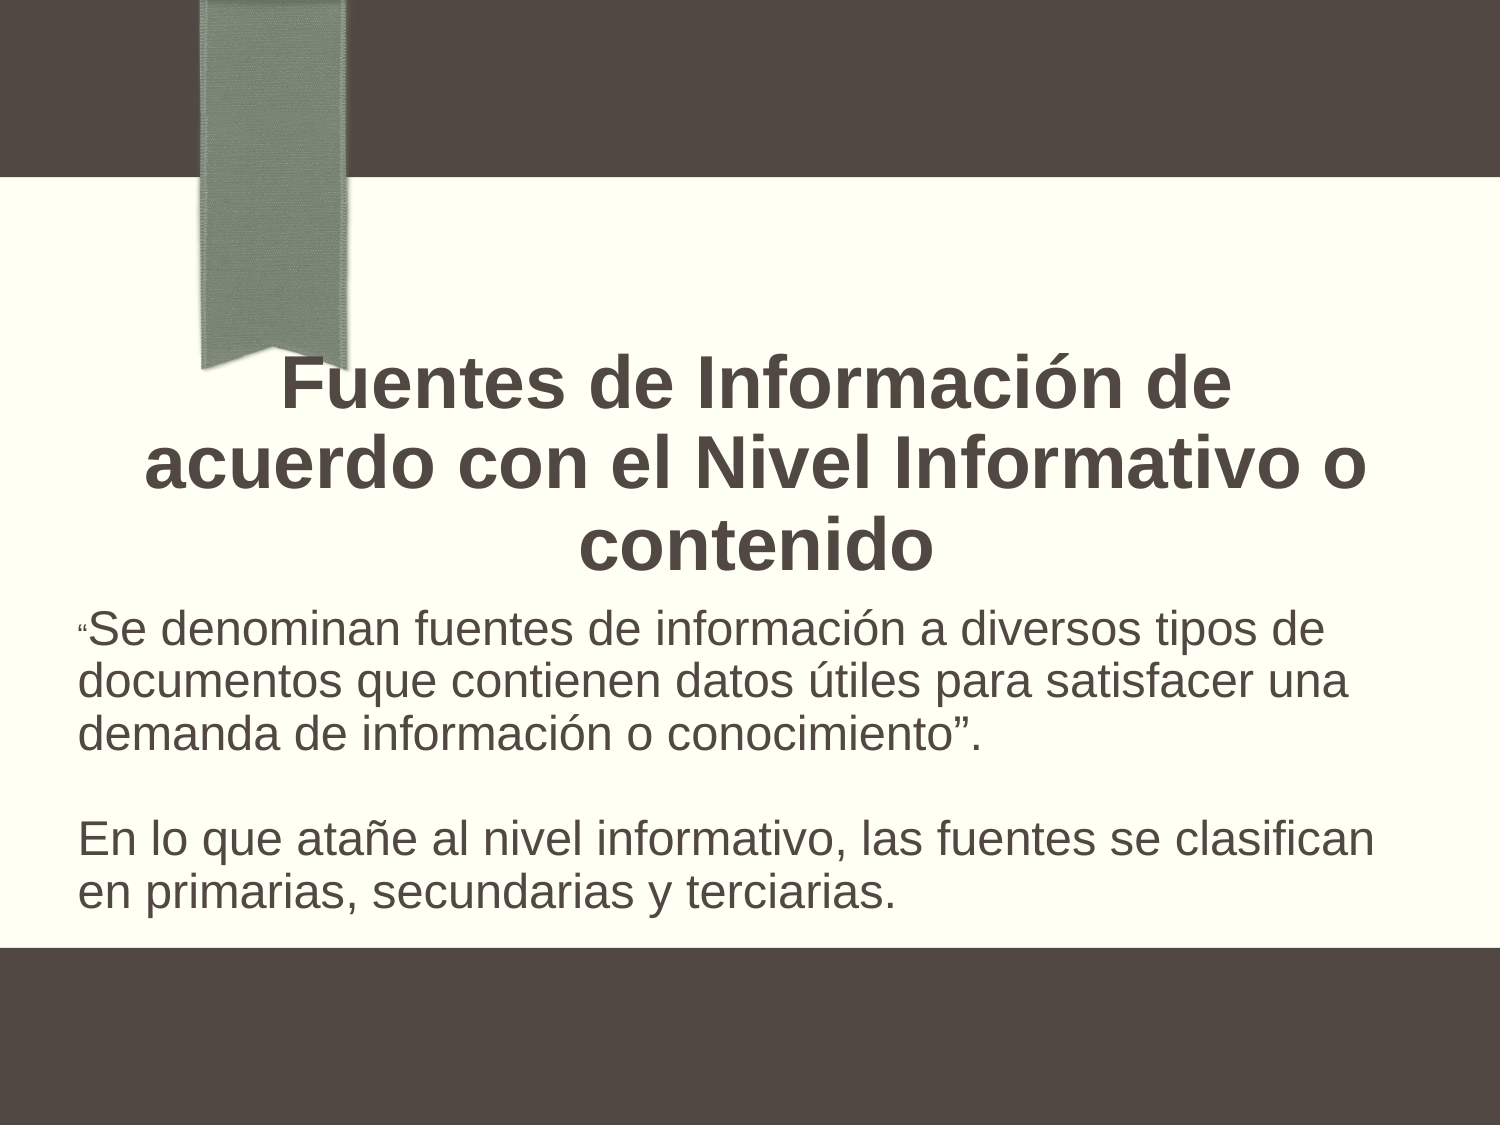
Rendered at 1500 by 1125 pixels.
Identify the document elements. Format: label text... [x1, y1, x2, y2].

subtitle “Se denominan fuentes de información a diversos tipos de documentos que contienen datos útiles para satisfacer una demanda de información o conocimiento”. En lo que atañe al nivel informativo, las fuentes se clasifican en primarias, secundarias y terciarias. [77, 595, 1437, 933]
title Fuentes de Información de acuerdo con el Nivel Informativo o contenido [135, 424, 1379, 595]
